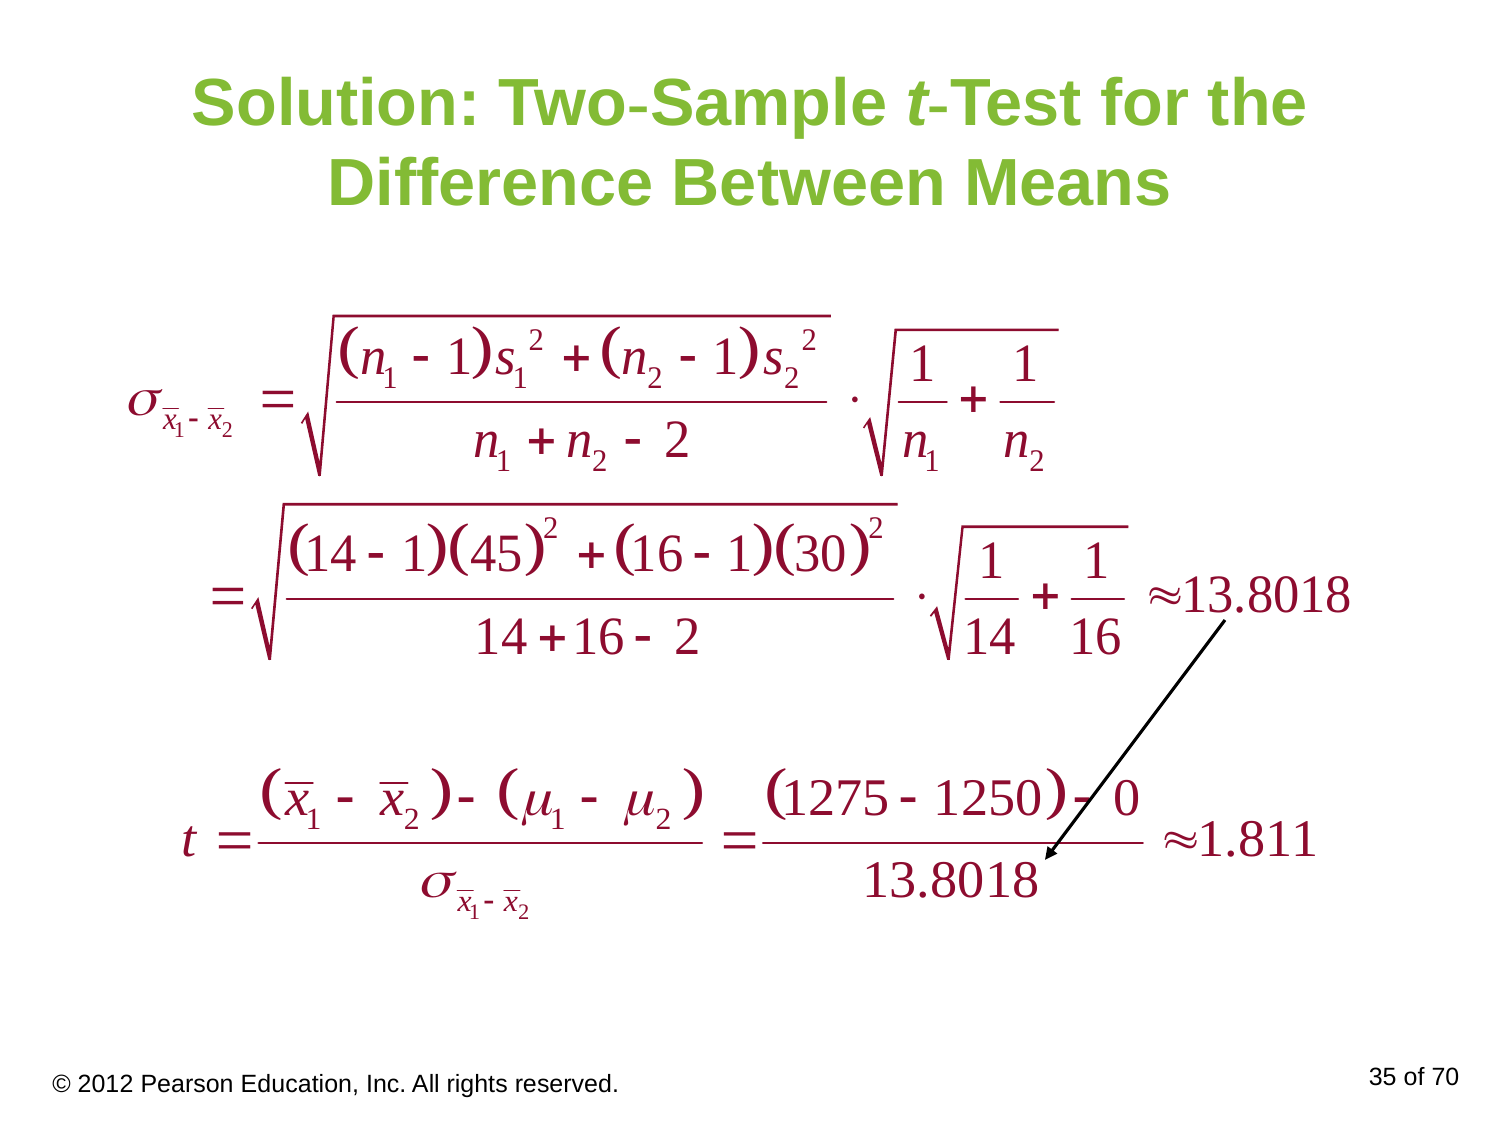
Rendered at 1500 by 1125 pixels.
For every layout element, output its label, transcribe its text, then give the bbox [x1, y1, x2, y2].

title Solution: Two-Sample t-Test for the Difference Between Means [75, 45, 1425, 233]
text_box © 2012 Pearson Education, Inc. All rights reserved. [37, 1052, 750, 1113]
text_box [120, 302, 1357, 669]
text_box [174, 758, 1325, 932]
text_box 35 of 70 [1124, 1052, 1475, 1113]
